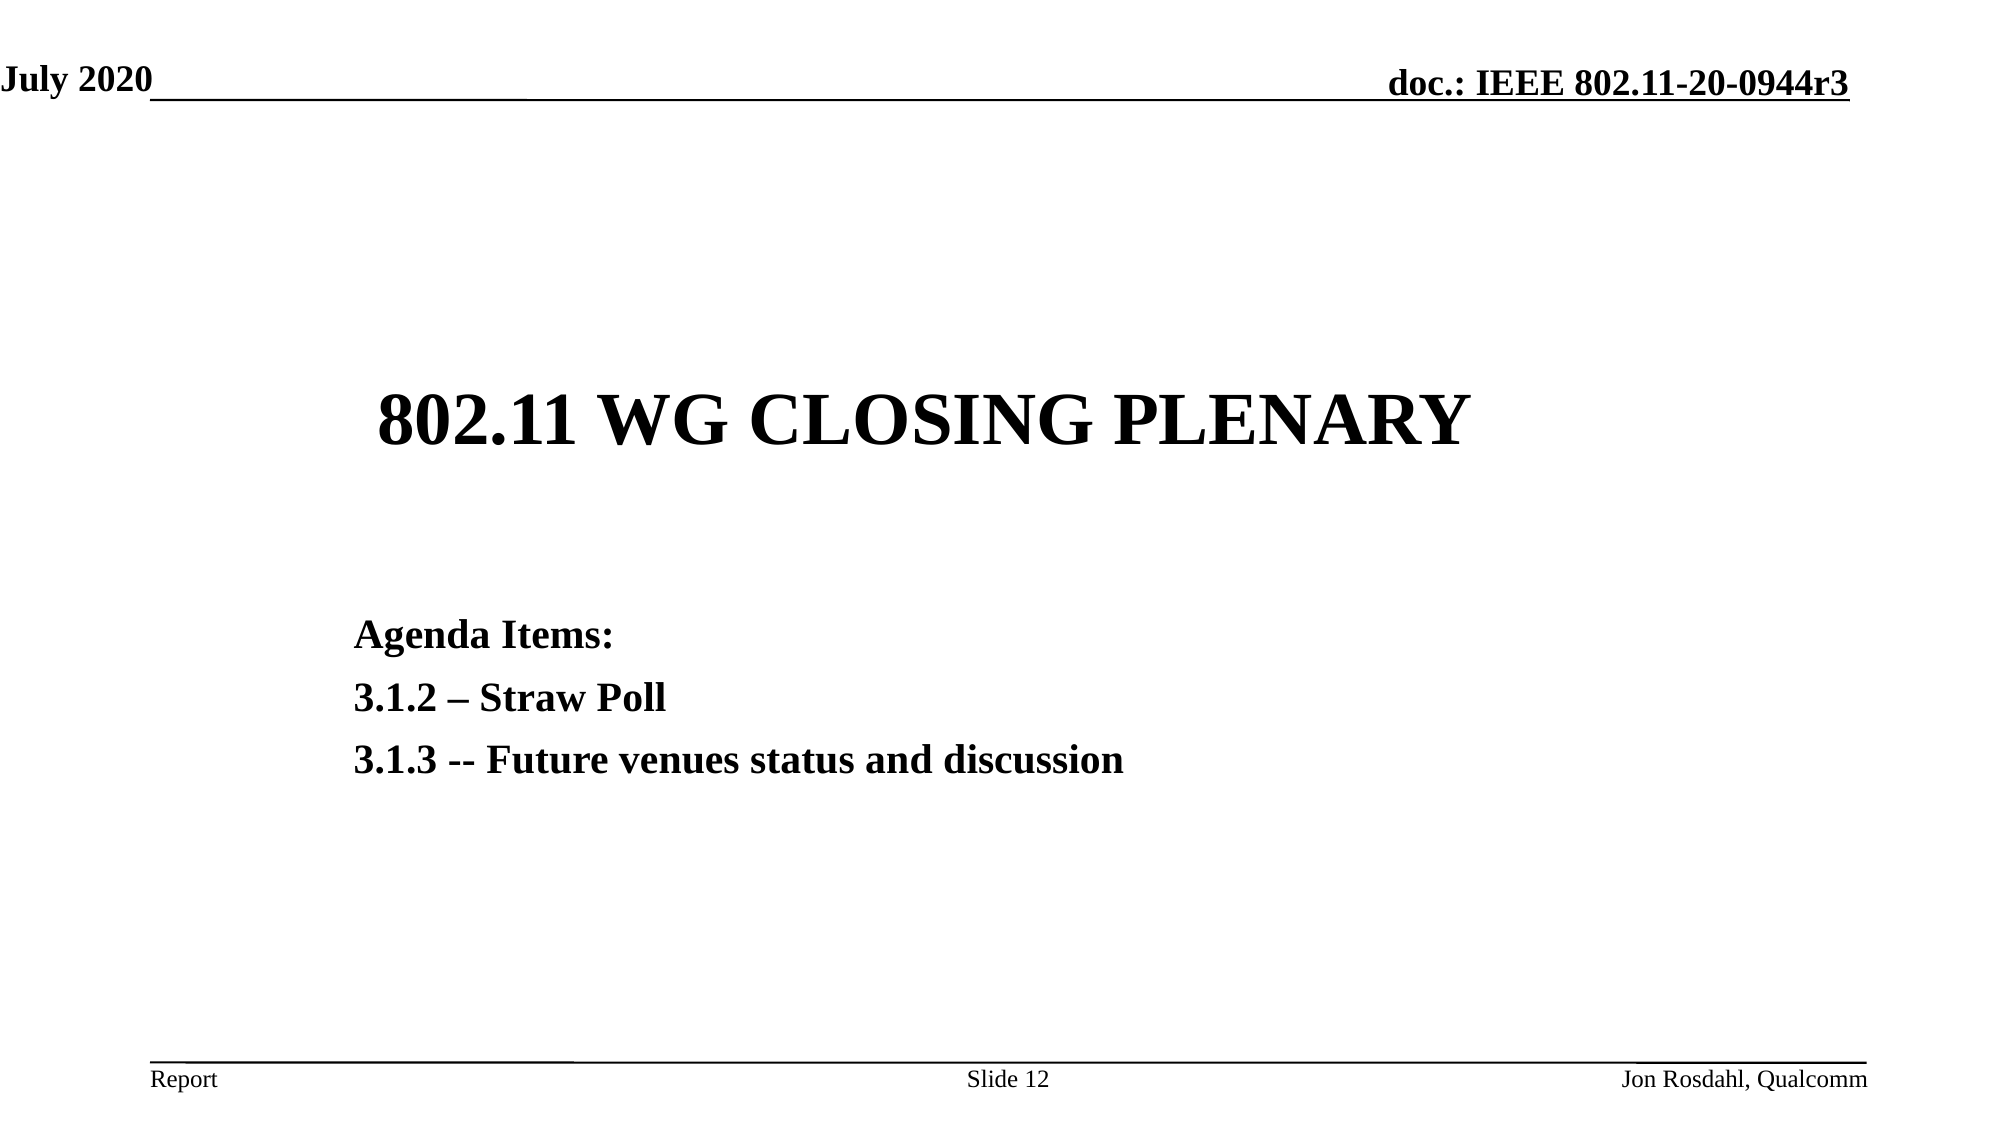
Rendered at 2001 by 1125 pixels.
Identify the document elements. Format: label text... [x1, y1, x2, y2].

title 802.11 WG Closing Plenary [361, 361, 1638, 586]
list Agenda Items: 3.1.2 – Straw Poll 3.1.3 -- Future venues status and discussion [338, 668, 1614, 916]
slide_number Slide 12 [950, 1061, 1067, 1123]
footer Jon Rosdahl, Qualcomm [1171, 1061, 1869, 1093]
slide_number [0, 54, 411, 100]
